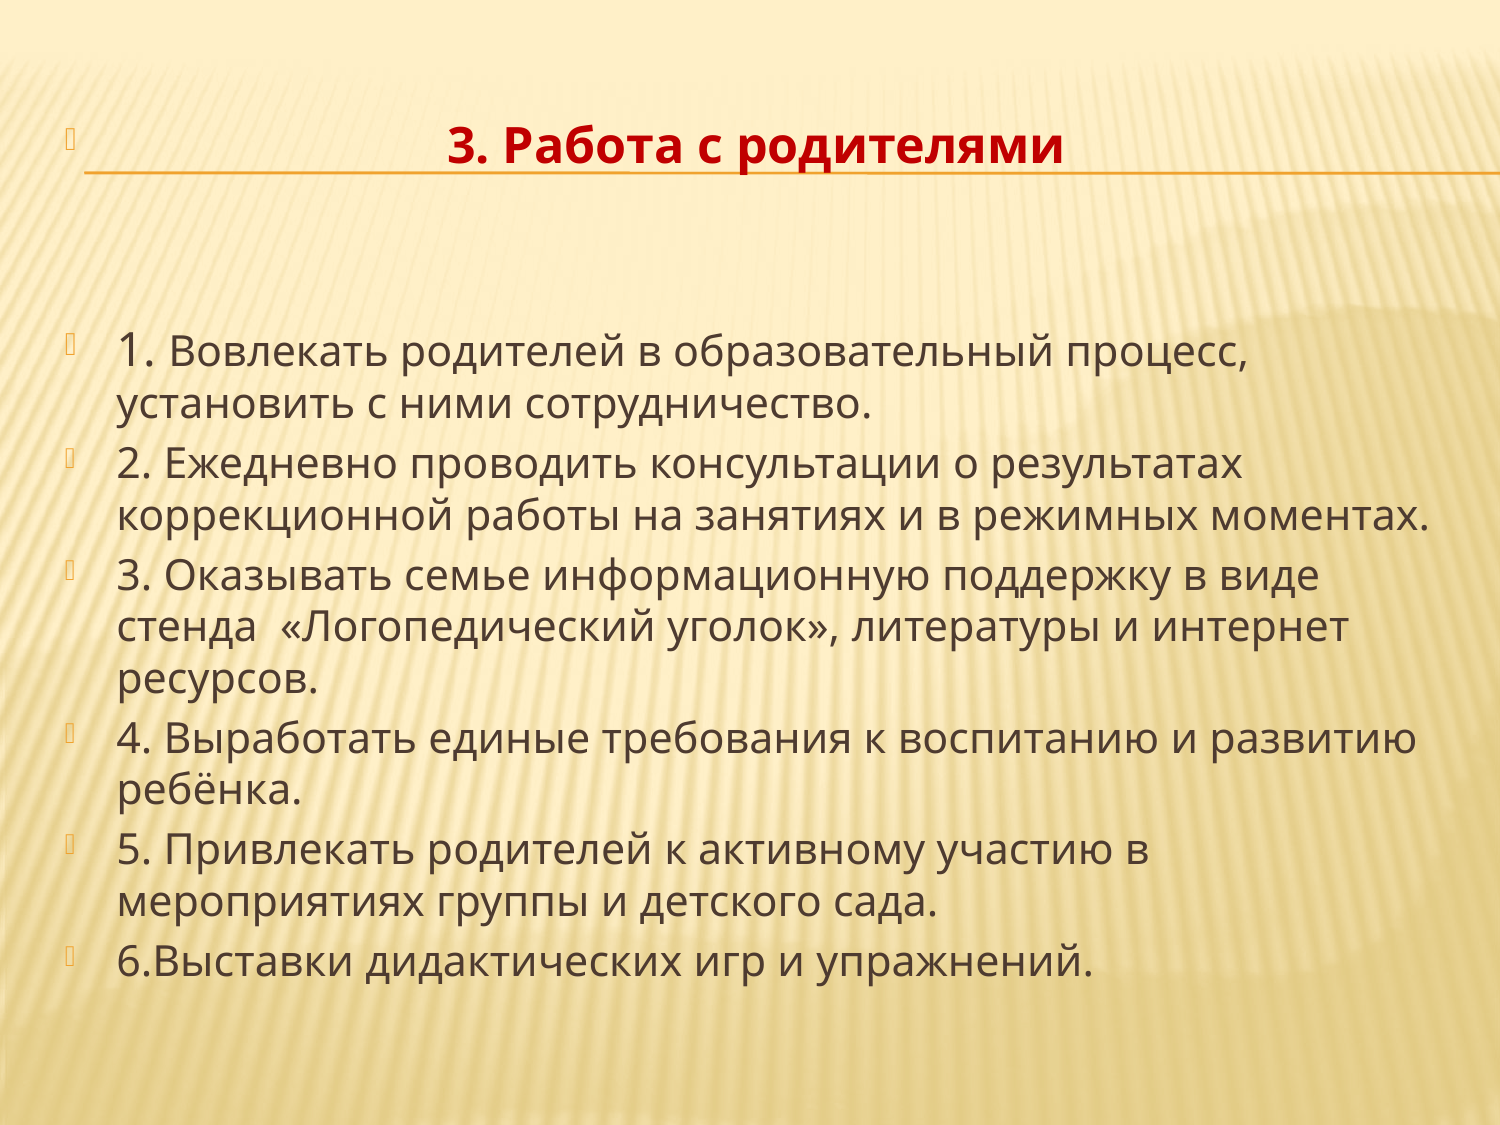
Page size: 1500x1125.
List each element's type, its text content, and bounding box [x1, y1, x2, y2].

list 3. Работа с родителями 1. Вовлекать родителей в образовательный процесс, установить с ними сотрудничество. 2. Ежедневно проводить консультации о результатах коррекционной работы на занятиях и в режимных моментах. 3. Оказывать семье информационную поддержку в виде стенда «Логопедический уголок», литературы и интернет ресурсов. 4. Выработать единые требования к воспитанию и развитию ребёнка. 5. Привлекать родителей к активному участию в мероприятиях группы и детского сада. 6.Выставки дидактических игр и упражнений. [50, 105, 1475, 998]
